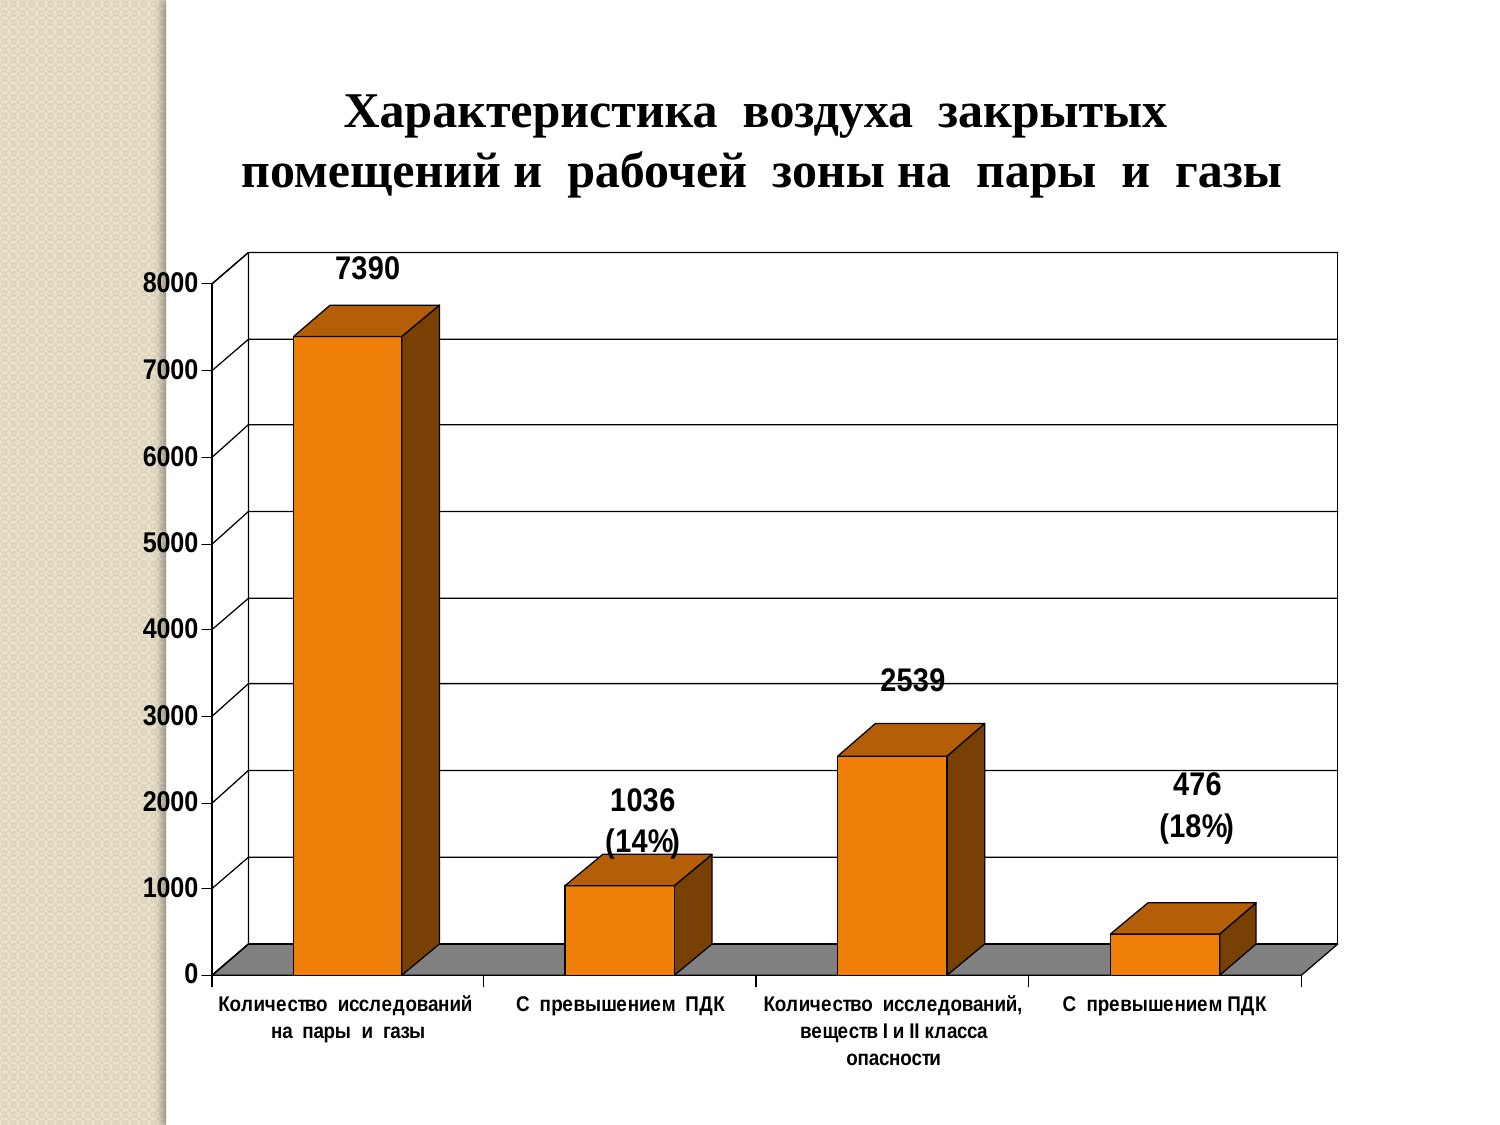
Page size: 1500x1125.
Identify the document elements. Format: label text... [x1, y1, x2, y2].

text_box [76, 222, 1434, 1110]
text_box Характеристика воздуха закрытых помещений и рабочей зоны на пары и газы [199, 70, 1325, 205]
